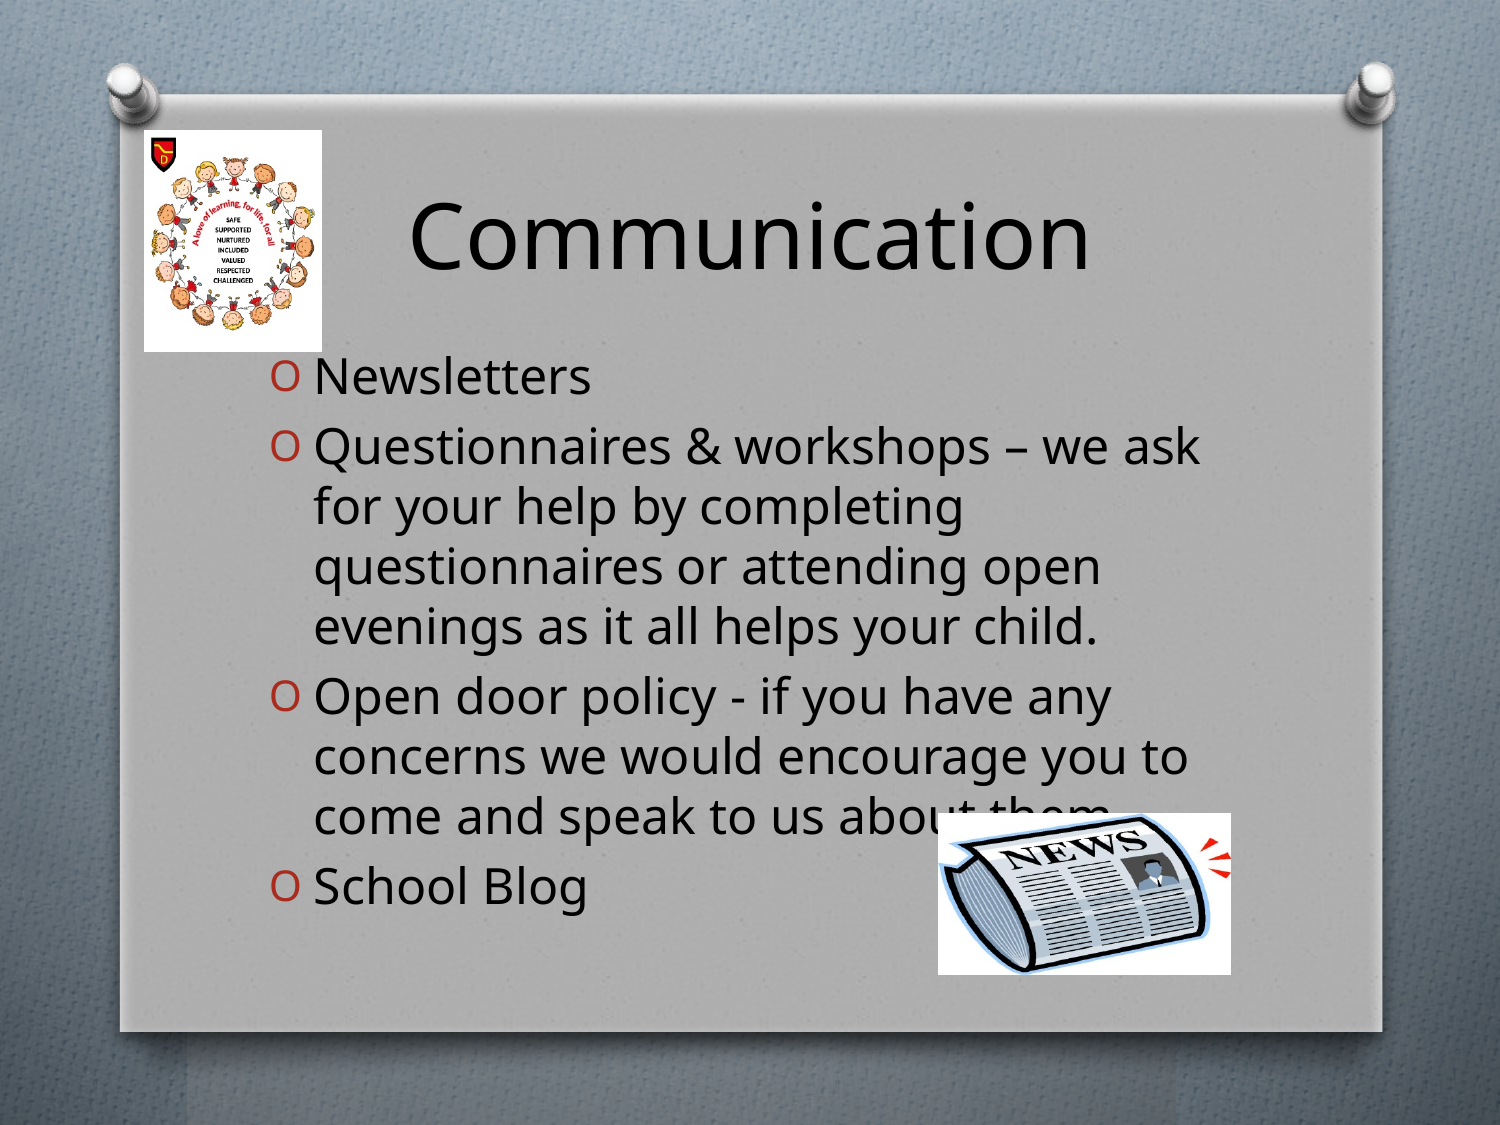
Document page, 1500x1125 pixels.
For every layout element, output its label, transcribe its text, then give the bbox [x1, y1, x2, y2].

picture [938, 812, 1231, 975]
title Communication [322, 134, 1323, 332]
picture [75, 29, 322, 353]
list Newsletters Questionnaires & workshops – we ask for your help by completing questionnaires or attending open evenings as it all helps your child. Open door policy - if you have any concerns we would encourage you to come and speak to us about them School Blog [253, 337, 1271, 929]
picture [1317, 35, 1439, 156]
